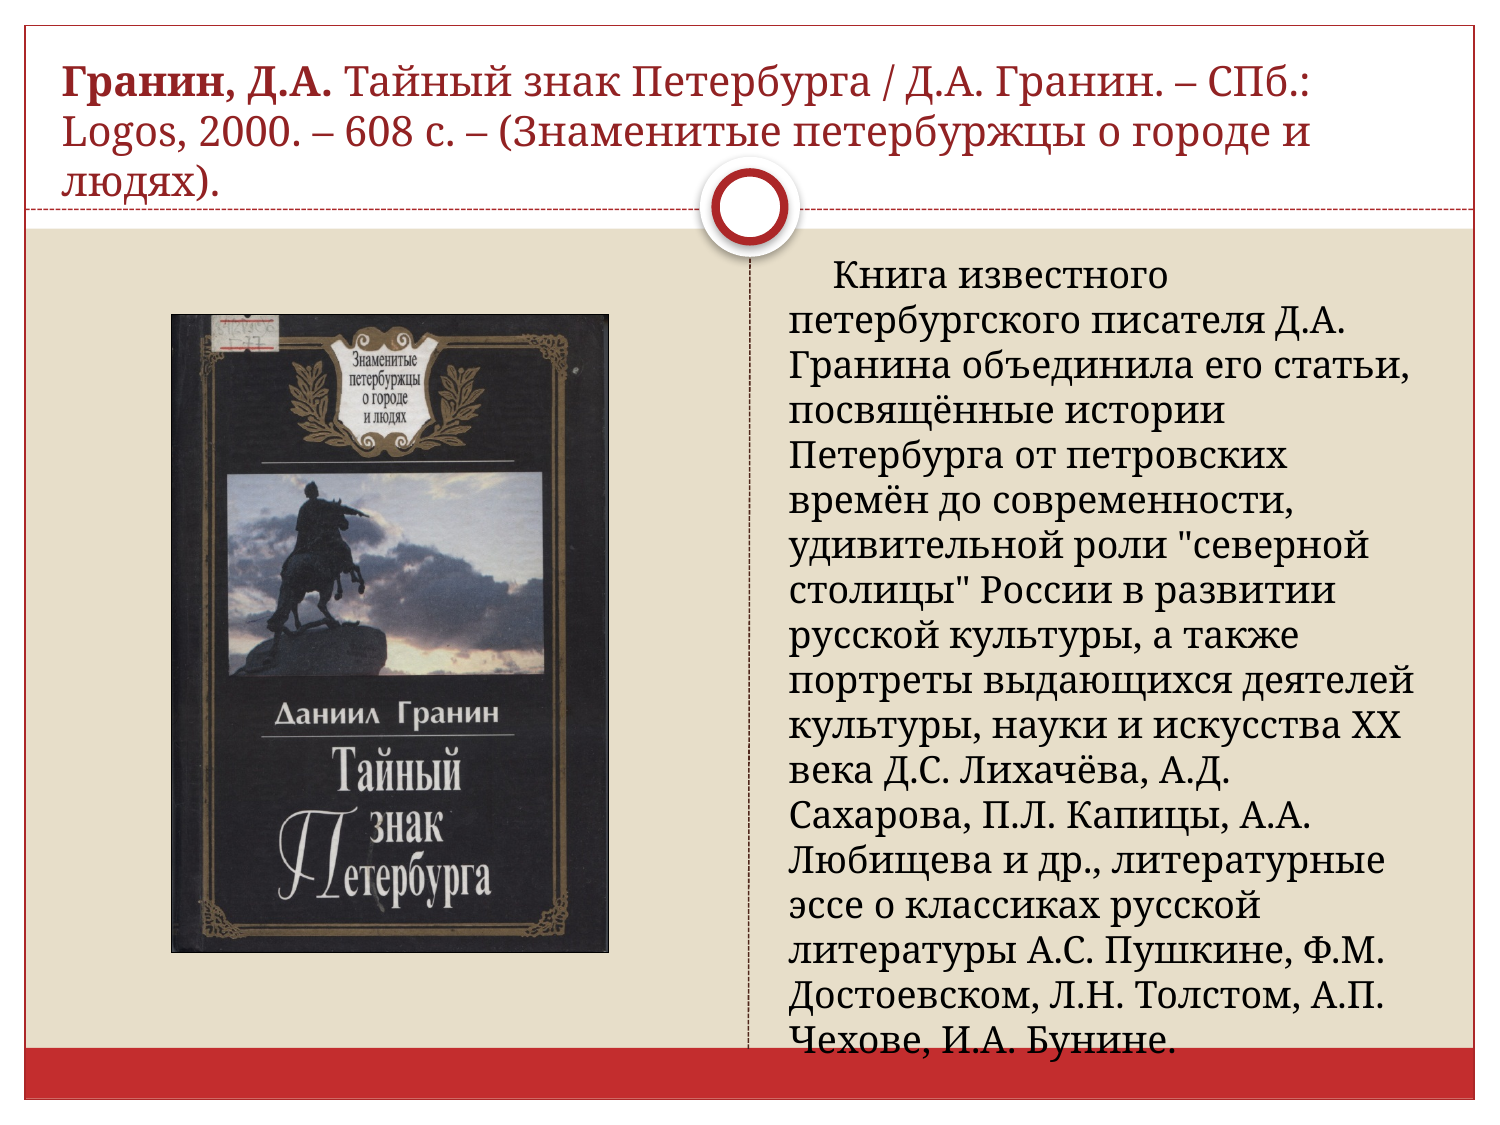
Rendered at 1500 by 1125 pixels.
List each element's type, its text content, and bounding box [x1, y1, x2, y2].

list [170, 314, 609, 953]
list Книга известного петербургского писателя Д.А. Гранина объединила его статьи, посвящённые истории Петербурга от петровских времён до современности, удивительной роли "северной столицы" России в развитии русской культуры, а также портреты выдающихся деятелей культуры, науки и искусства XX века Д.С. Лихачёва, А.Д. Сахарова, П.Л. Капицы, А.А. Любищева и др., литературные эссе о классиках русской литературы А.С. Пушкине, Ф.М. Достоевском, Л.Н. Толстом, А.П. Чехове, И.А. Бунине. [773, 243, 1437, 1012]
text_box Гранин, Д.А. Тайный знак Петербурга / Д.А. Гранин. – СПб.: Logos, 2000. – 608 с. – (Знаменитые петербуржцы о городе и людях). [46, 46, 1454, 212]
